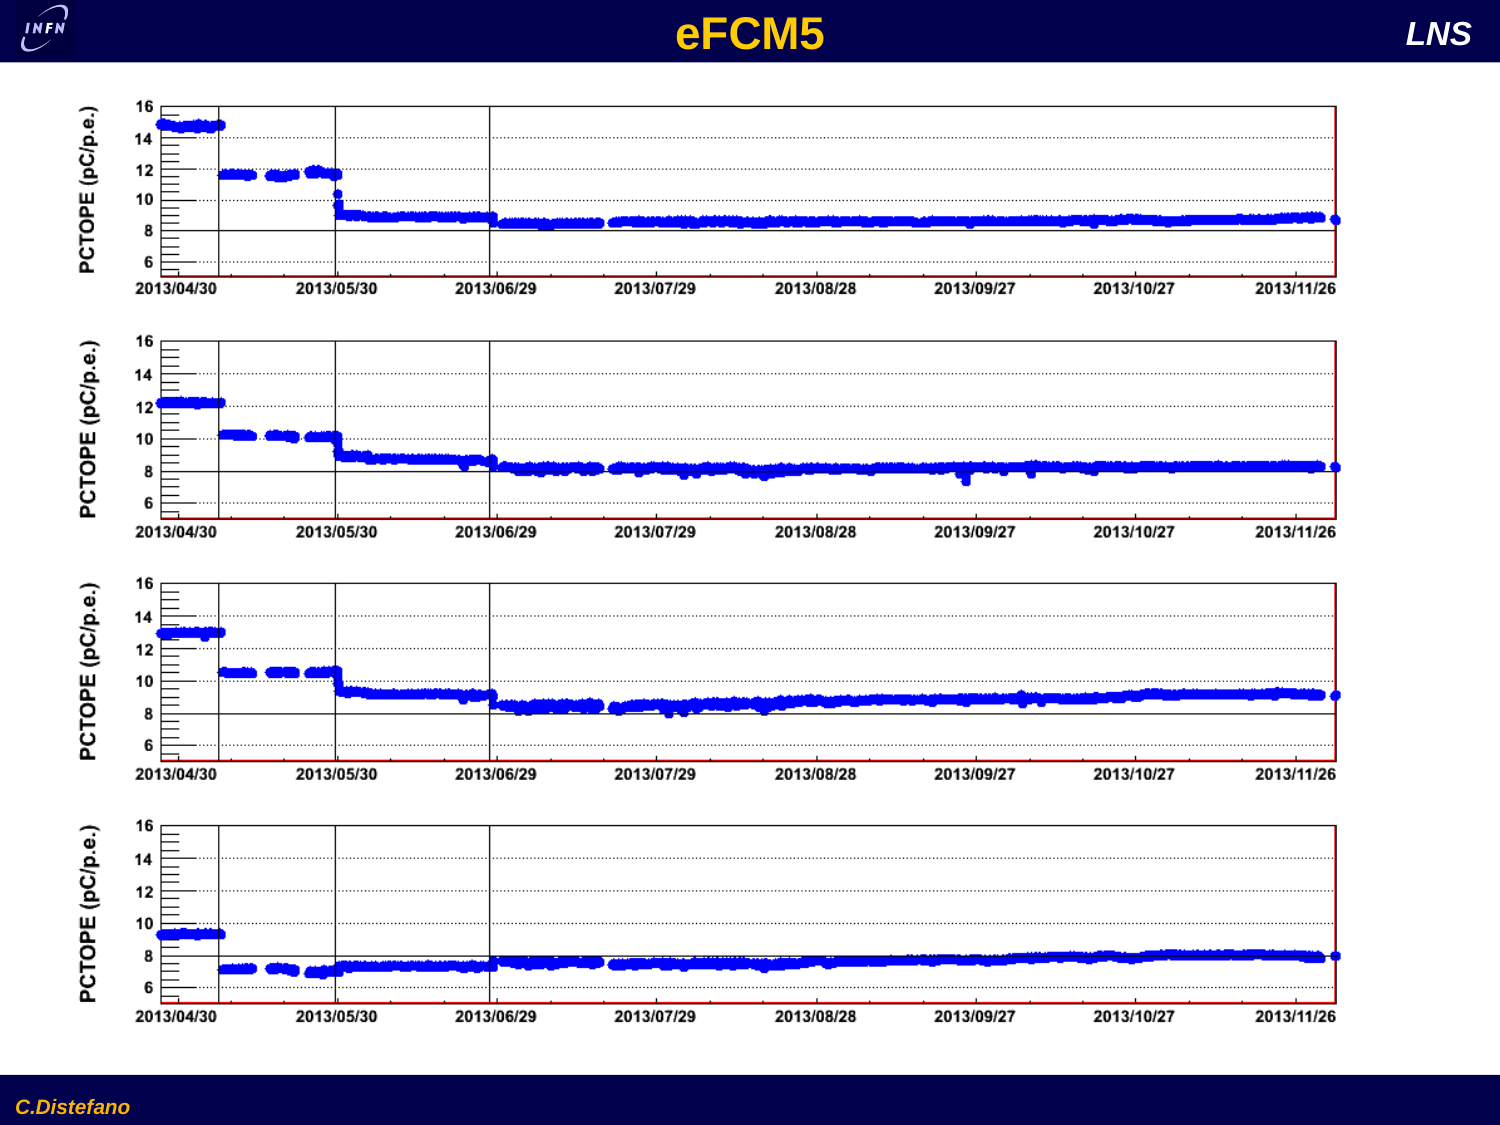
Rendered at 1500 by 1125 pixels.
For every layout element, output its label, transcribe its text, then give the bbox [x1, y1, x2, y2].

title eFCM5 [112, 0, 1388, 63]
picture [0, 76, 1500, 1046]
